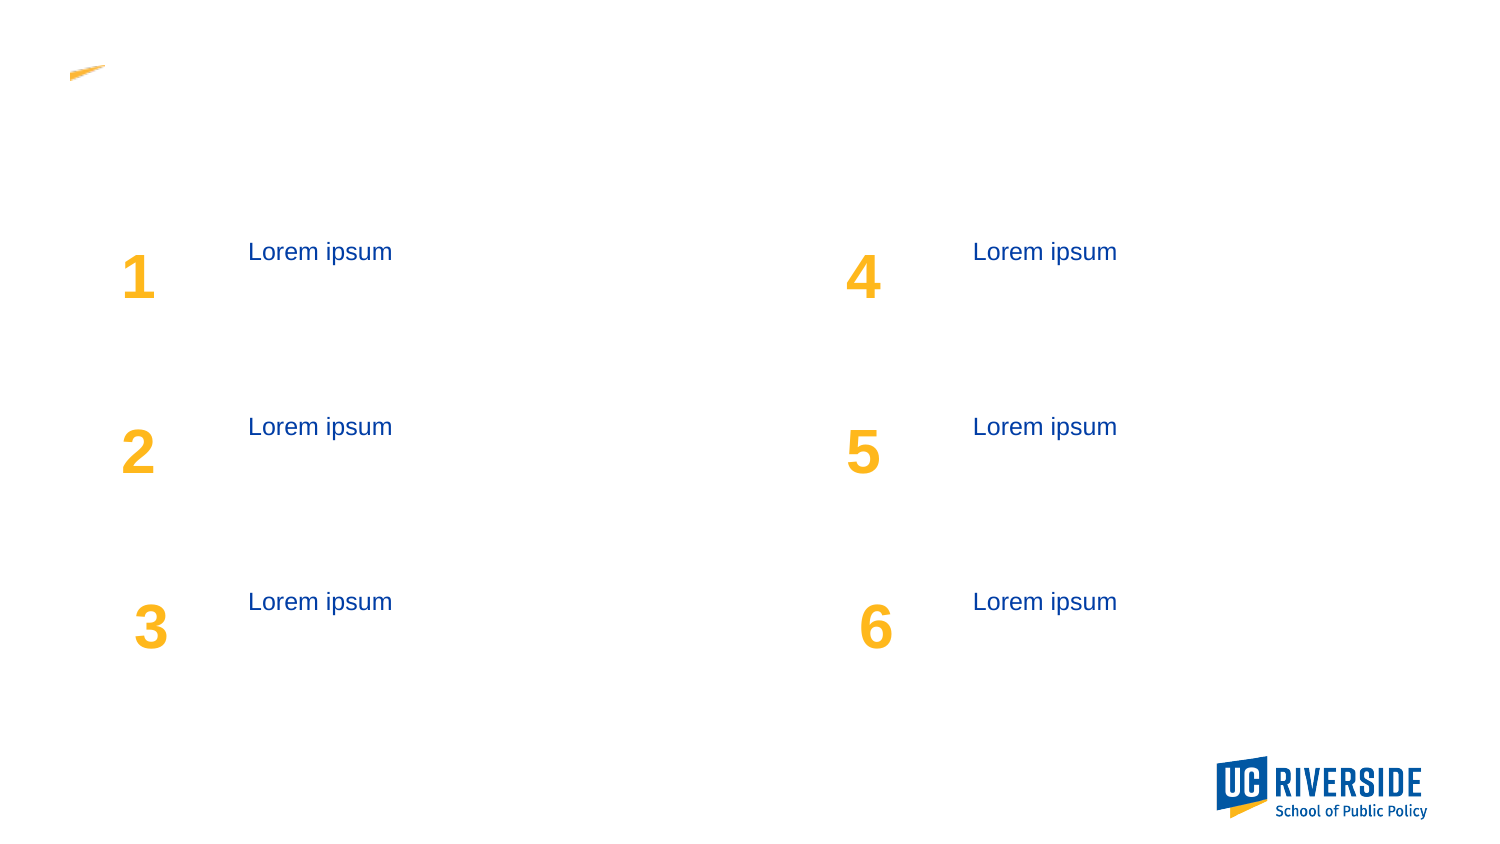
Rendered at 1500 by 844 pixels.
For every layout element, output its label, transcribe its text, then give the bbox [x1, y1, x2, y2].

title 3 [57, 533, 246, 714]
list Lorem ipsum [957, 566, 1375, 715]
title 4 [770, 183, 958, 358]
list Lorem ipsum [233, 216, 650, 365]
list Lorem ipsum [957, 216, 1375, 365]
picture [70, 65, 105, 81]
title 2 [45, 358, 233, 539]
title 6 [782, 533, 971, 714]
list Lorem ipsum [233, 391, 650, 539]
title 5 [770, 358, 958, 539]
picture [1207, 729, 1436, 844]
title 1 [45, 183, 233, 358]
list Lorem ipsum [957, 391, 1375, 539]
list Lorem ipsum [233, 566, 650, 715]
